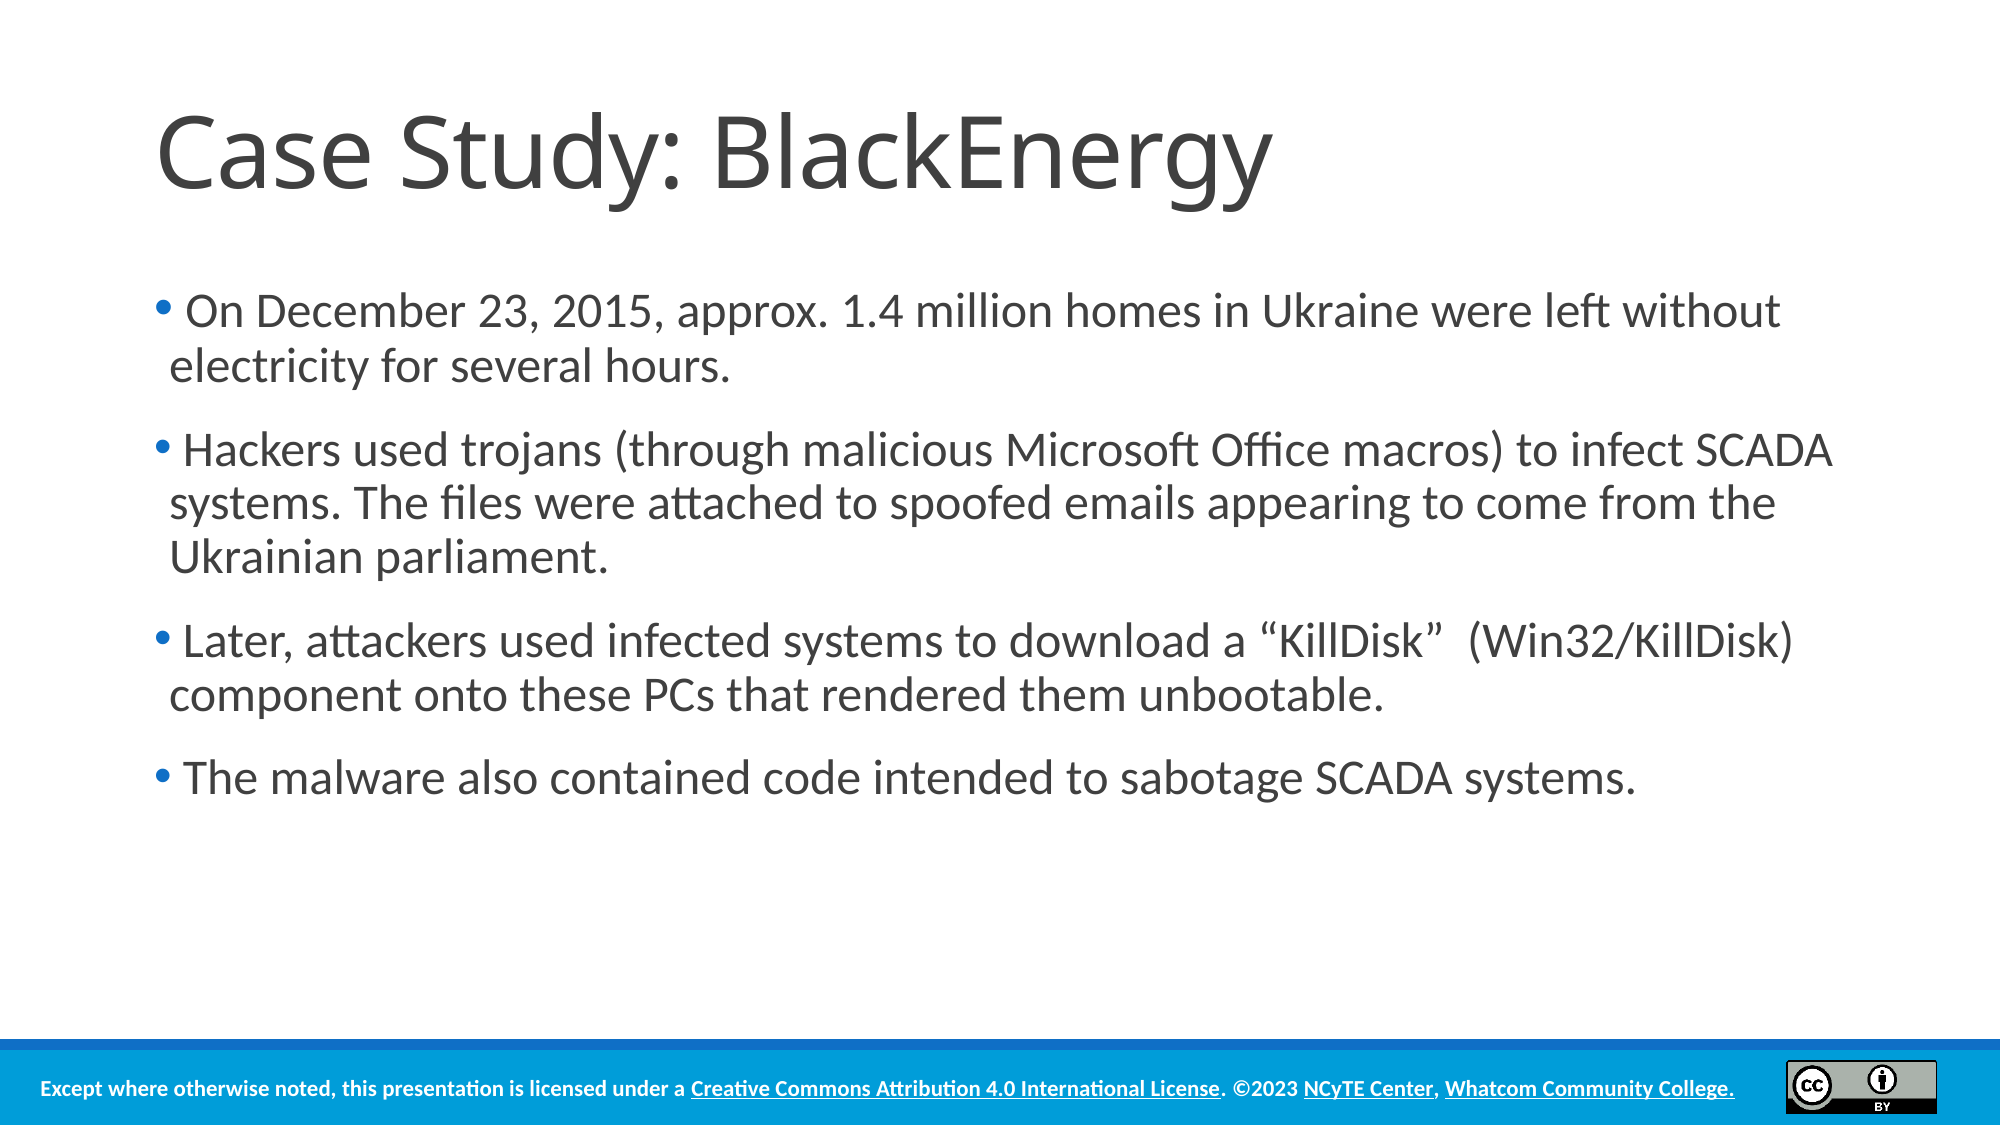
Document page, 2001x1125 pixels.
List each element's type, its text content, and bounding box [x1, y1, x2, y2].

title Case Study: BlackEnergy [139, 104, 1865, 212]
picture [1787, 1061, 1936, 1113]
list On December 23, 2015, approx. 1.4 million homes in Ukraine were left without electricity for several hours. Hackers used trojans (through malicious Microsoft Office macros) to infect SCADA systems. The files were attached to spoofed emails appearing to come from the Ukrainian parliament. Later, attackers used infected systems to download a “KillDisk” (Win32/KillDisk) component onto these PCs that rendered them unbootable. The malware also contained code intended to sabotage SCADA systems. [139, 273, 1865, 894]
